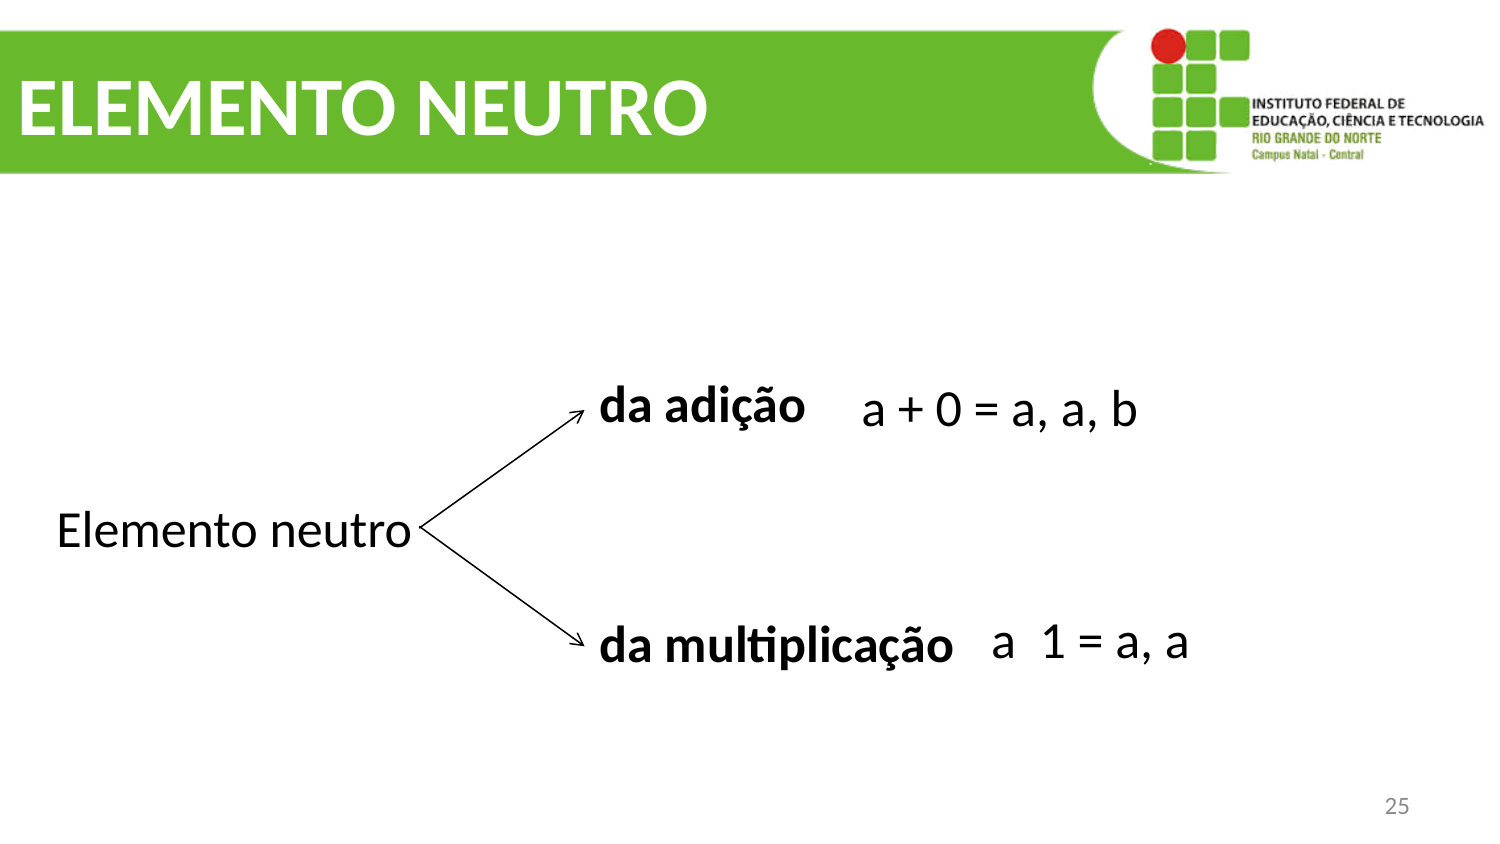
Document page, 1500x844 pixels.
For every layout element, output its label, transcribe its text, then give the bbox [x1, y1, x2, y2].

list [1139, 17, 1497, 174]
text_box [418, 409, 585, 525]
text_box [418, 526, 585, 647]
text_box da adição [584, 362, 845, 440]
picture [0, 0, 1500, 844]
text_box da multiplicação [584, 603, 1010, 681]
slide_number 25 [1074, 782, 1425, 827]
